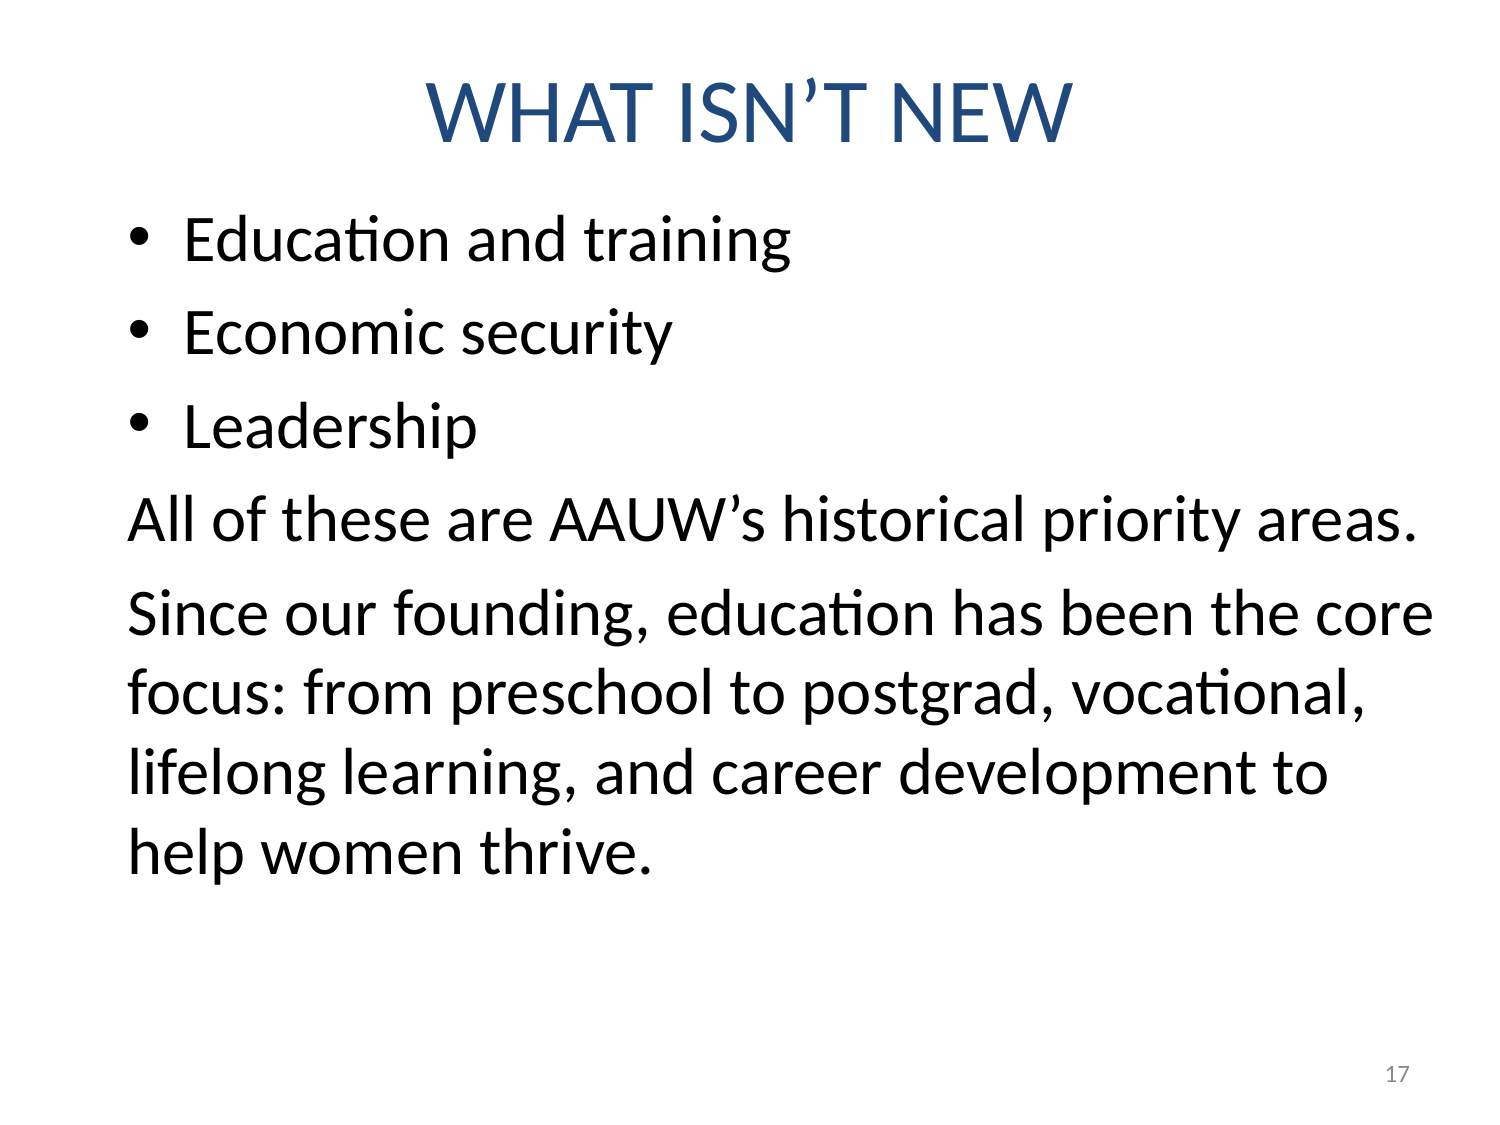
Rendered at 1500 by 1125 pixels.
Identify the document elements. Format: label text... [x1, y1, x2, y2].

list Education and training Economic security Leadership All of these are AAUW’s historical priority areas. Since our founding, education has been the core focus: from preschool to postgrad, vocational, lifelong learning, and career development to help women thrive. [112, 187, 1463, 930]
slide_number 17 [1074, 1042, 1425, 1103]
title WHAT ISN’T NEW [75, 12, 1425, 200]
